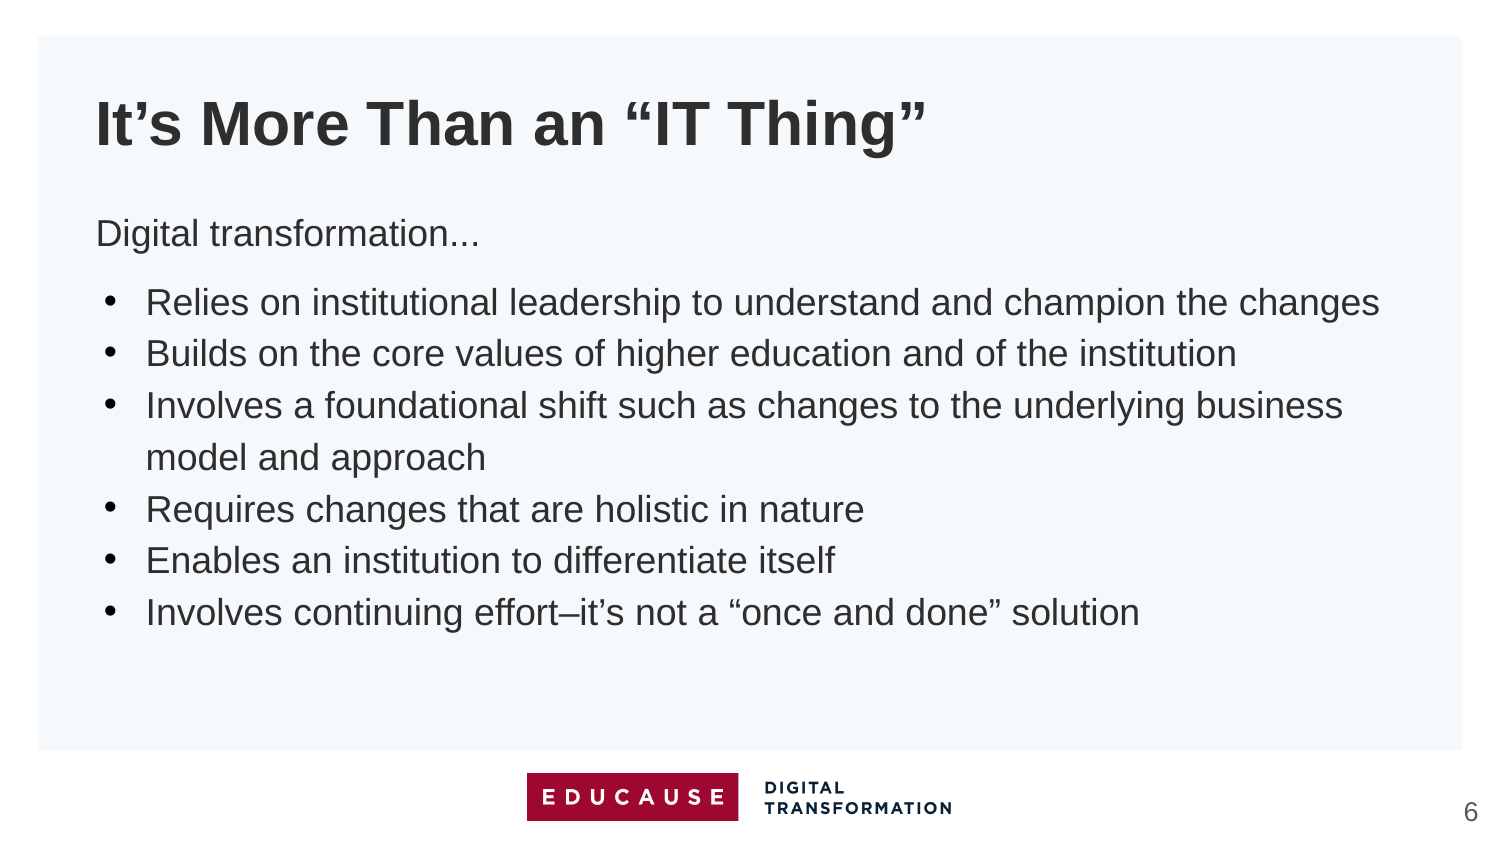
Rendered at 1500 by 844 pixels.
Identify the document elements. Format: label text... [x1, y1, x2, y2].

text_box It’s More Than an “IT Thing” [84, 84, 1379, 156]
text_box Digital transformation... Relies on institutional leadership to understand and champion the changes Builds on the core values of higher education and of the institution Involves a foundational shift such as changes to the underlying business model and approach Requires changes that are holistic in nature Enables an institution to differentiate itself Involves continuing effort–it’s not a “once and done” solution [84, 191, 1405, 645]
picture [527, 773, 973, 821]
slide_number 6 [1403, 779, 1494, 844]
